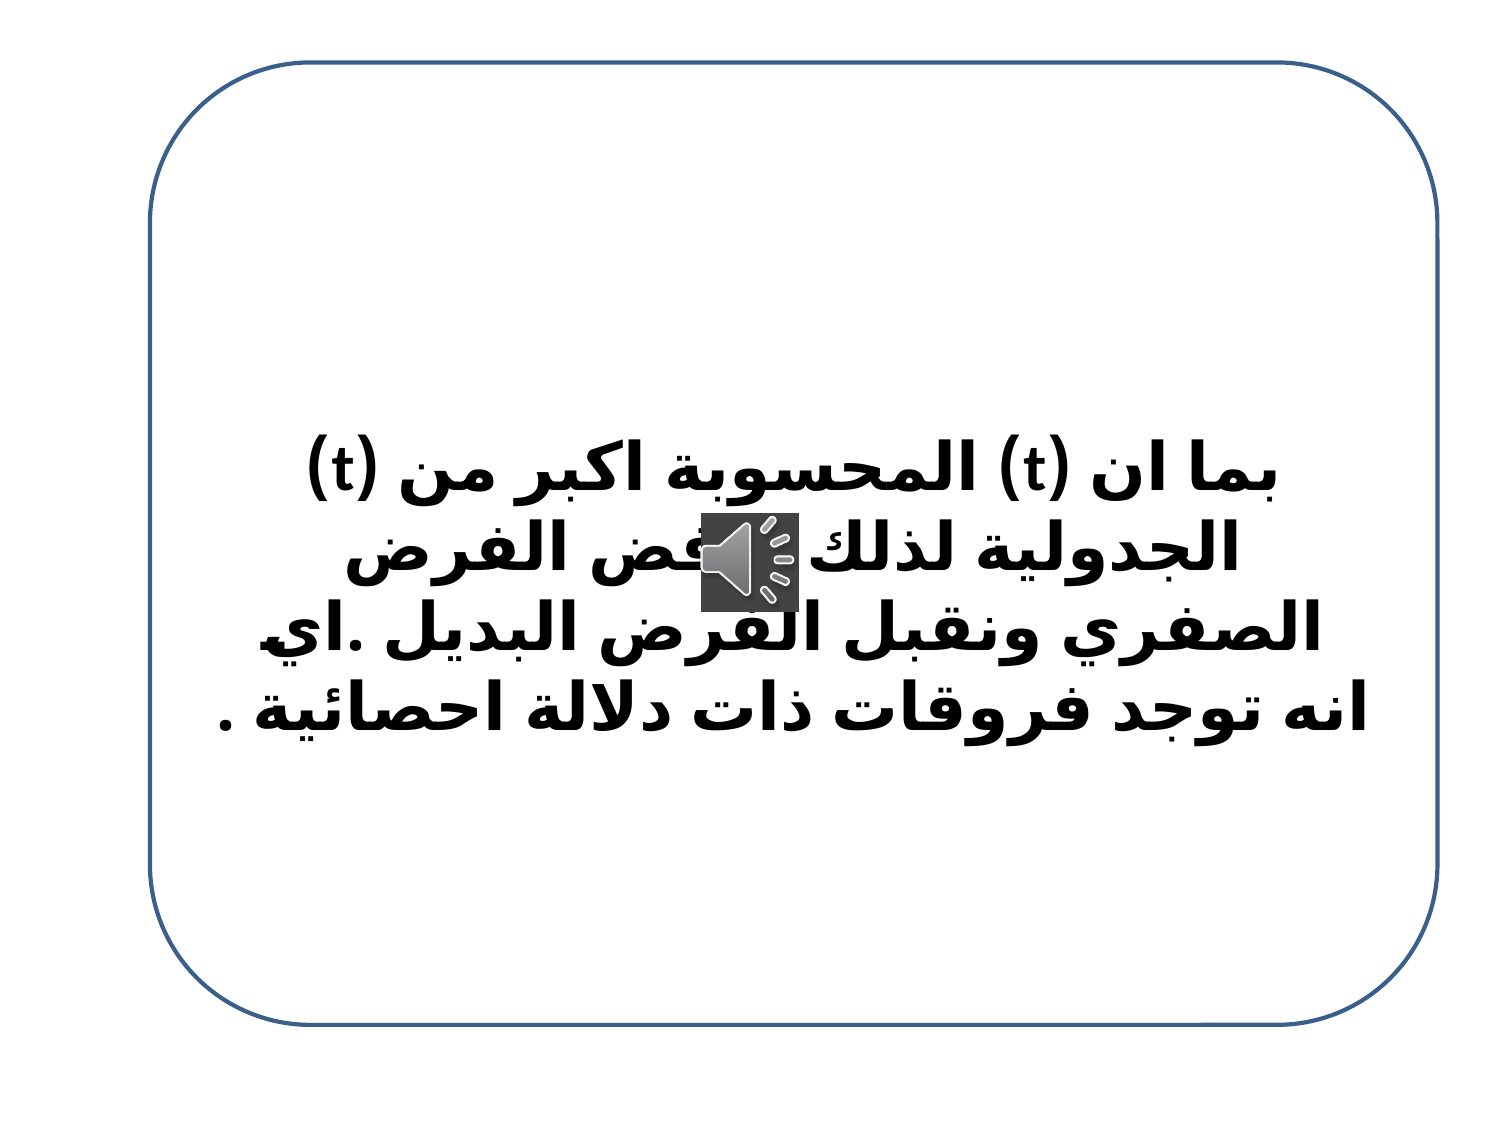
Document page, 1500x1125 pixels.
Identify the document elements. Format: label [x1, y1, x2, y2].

picture [699, 512, 801, 613]
